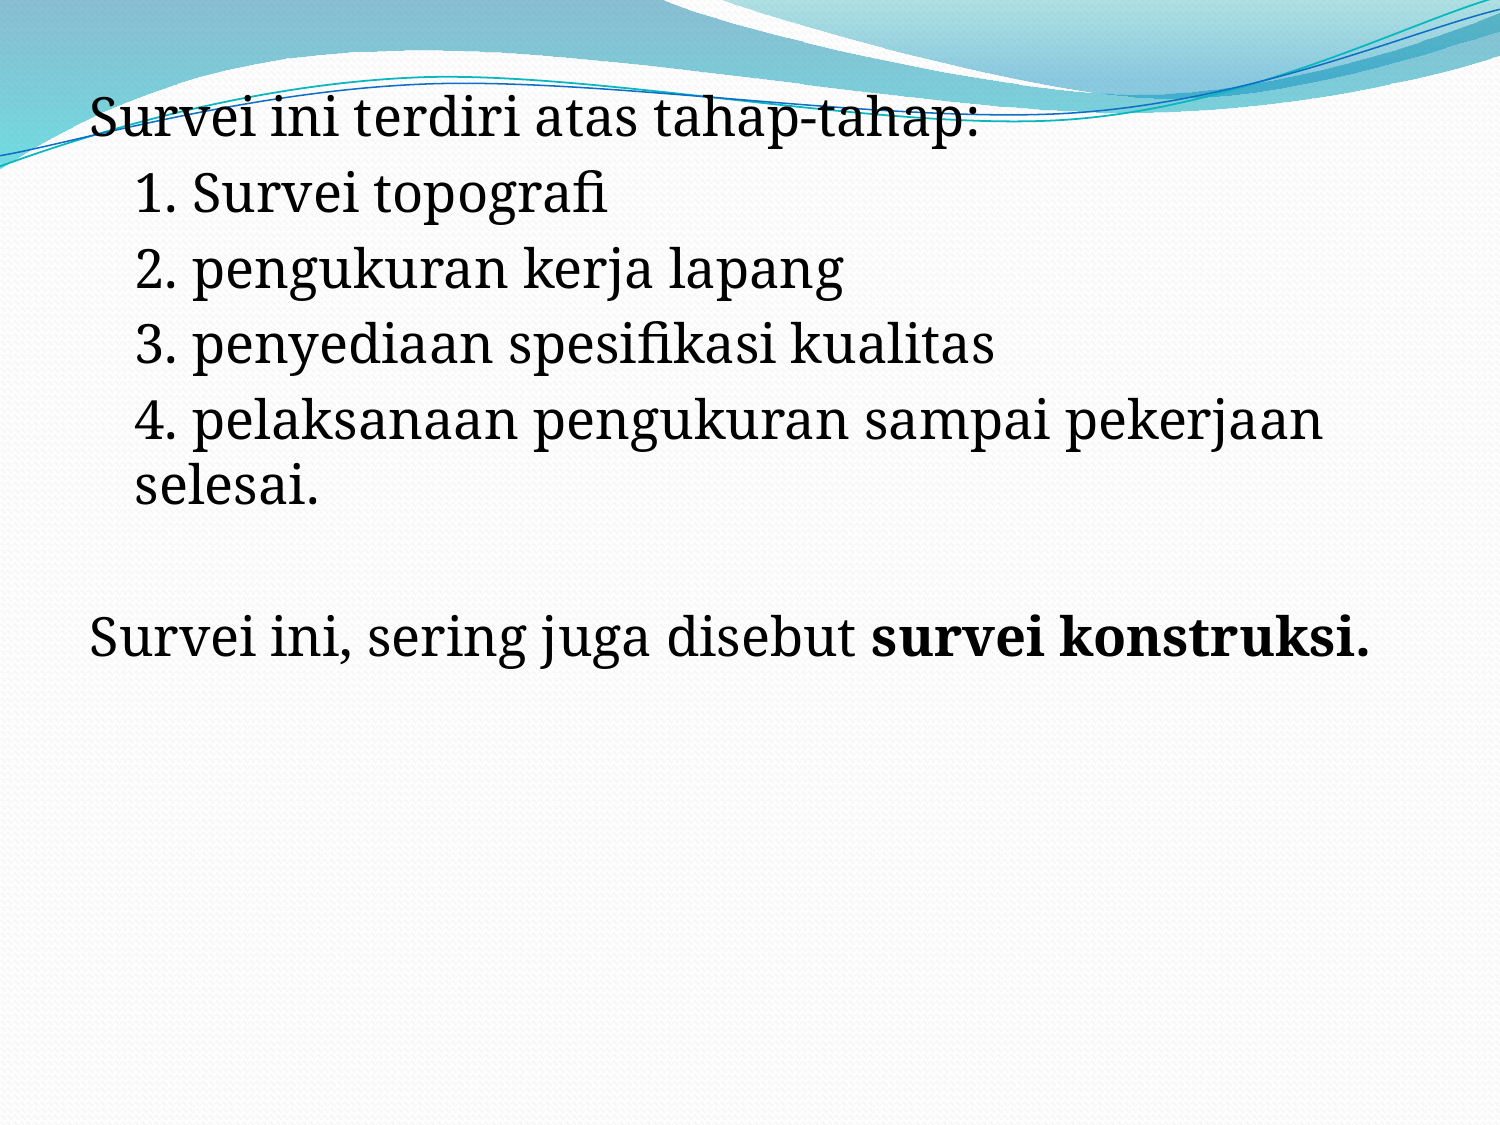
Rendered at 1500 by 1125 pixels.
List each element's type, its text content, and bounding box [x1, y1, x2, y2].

list Survei ini terdiri atas tahap-tahap: 1. Survei topografi 2. pengukuran kerja lapang 3. penyediaan spesifikasi kualitas 4. pelaksanaan pengukuran sampai pekerjaan selesai. Survei ini, sering juga disebut survei konstruksi. [75, 75, 1425, 1038]
